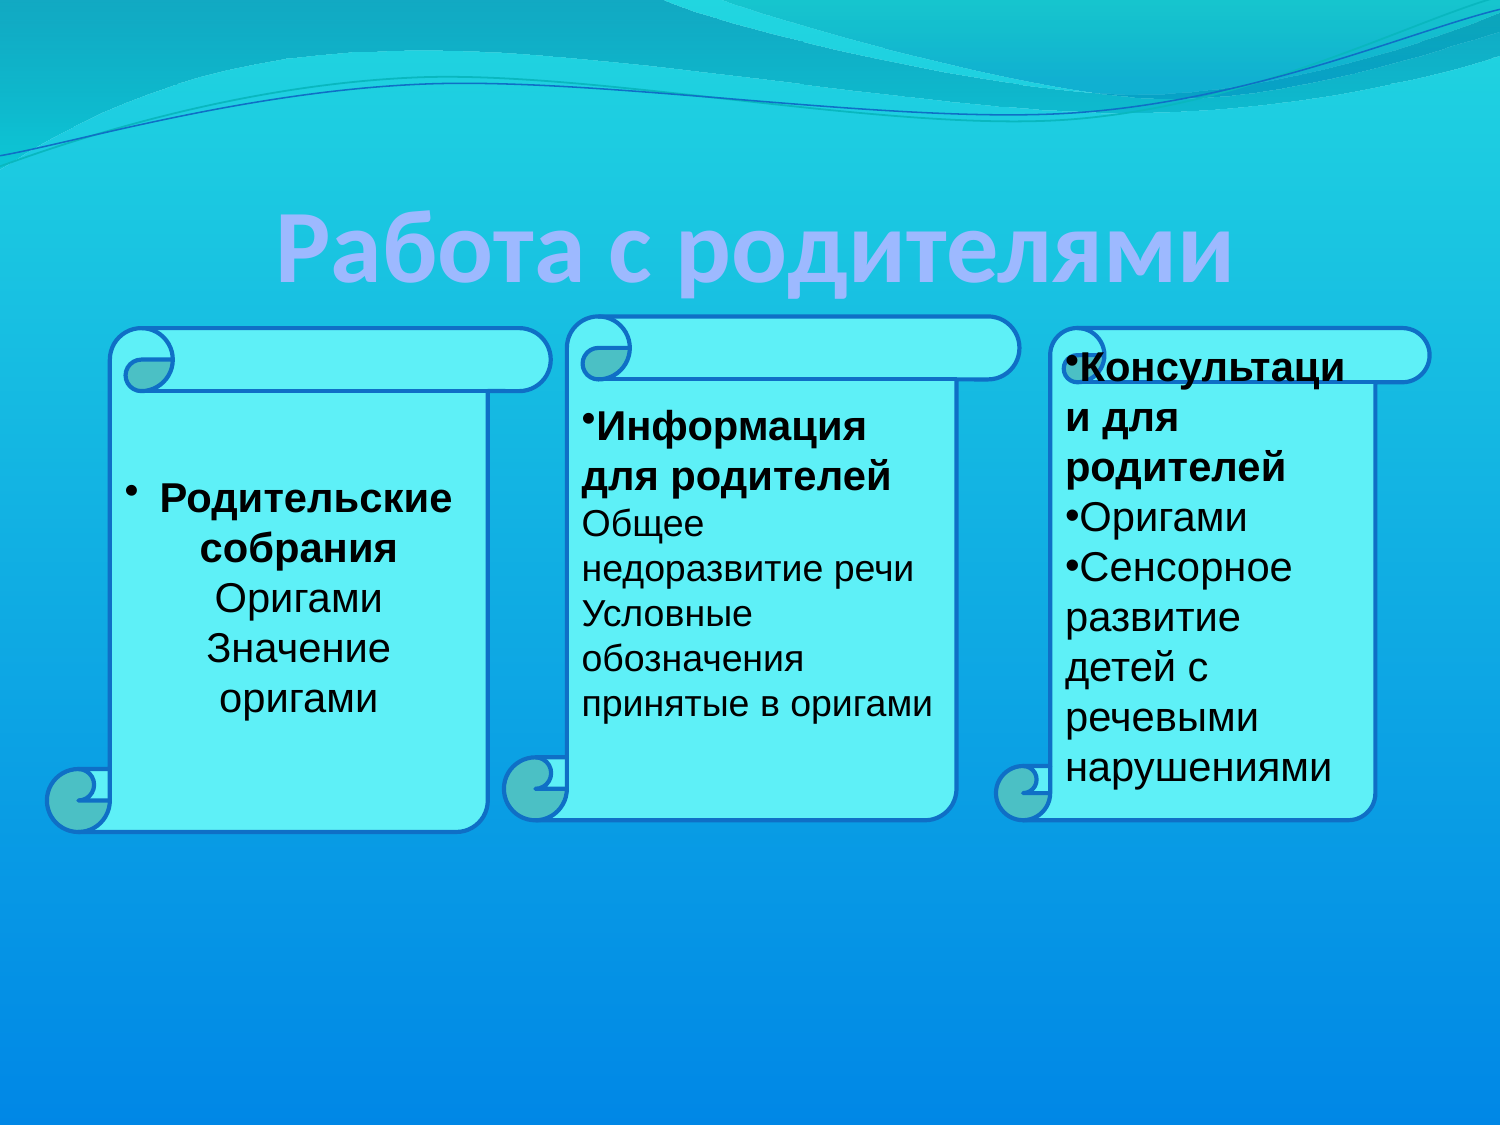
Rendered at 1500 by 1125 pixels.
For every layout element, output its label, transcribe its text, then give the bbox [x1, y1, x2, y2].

text_box Информация для родителей Общее недоразвитие речи Условные обозначения принятые в оригами [501, 314, 1022, 823]
text_box Консультации для родителей Оригами Сенсорное развитие детей с речевыми нарушениями [993, 325, 1432, 823]
text_box Родительские собрания Оригами Значение оригами [44, 326, 553, 835]
title Работа с родителями [75, 115, 1438, 303]
